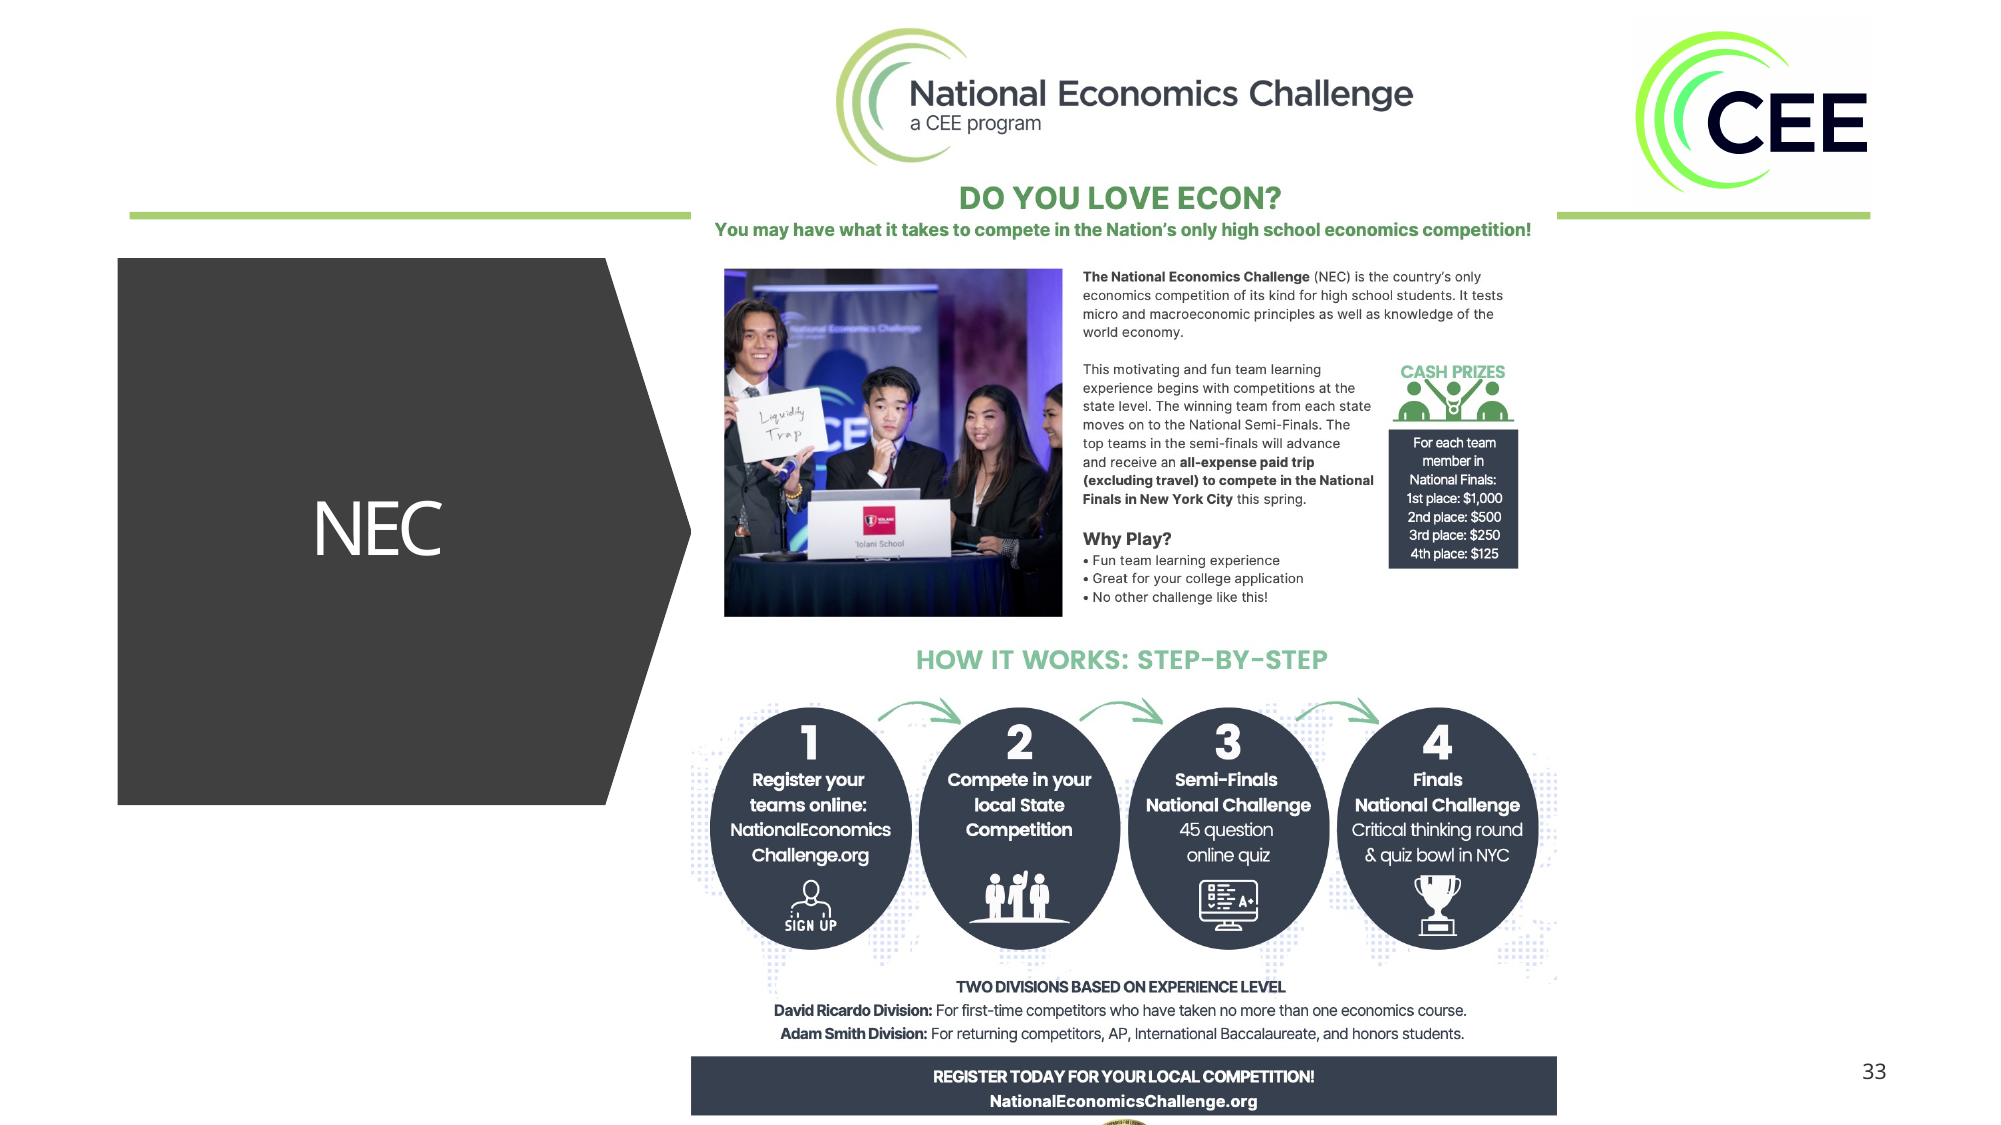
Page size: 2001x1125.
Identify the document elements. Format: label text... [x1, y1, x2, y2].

picture [691, 0, 1557, 1125]
picture [1630, 11, 1872, 212]
slide_number 33 [1849, 1050, 1895, 1096]
text_box NEC [176, 322, 593, 741]
text_box [117, 258, 691, 806]
